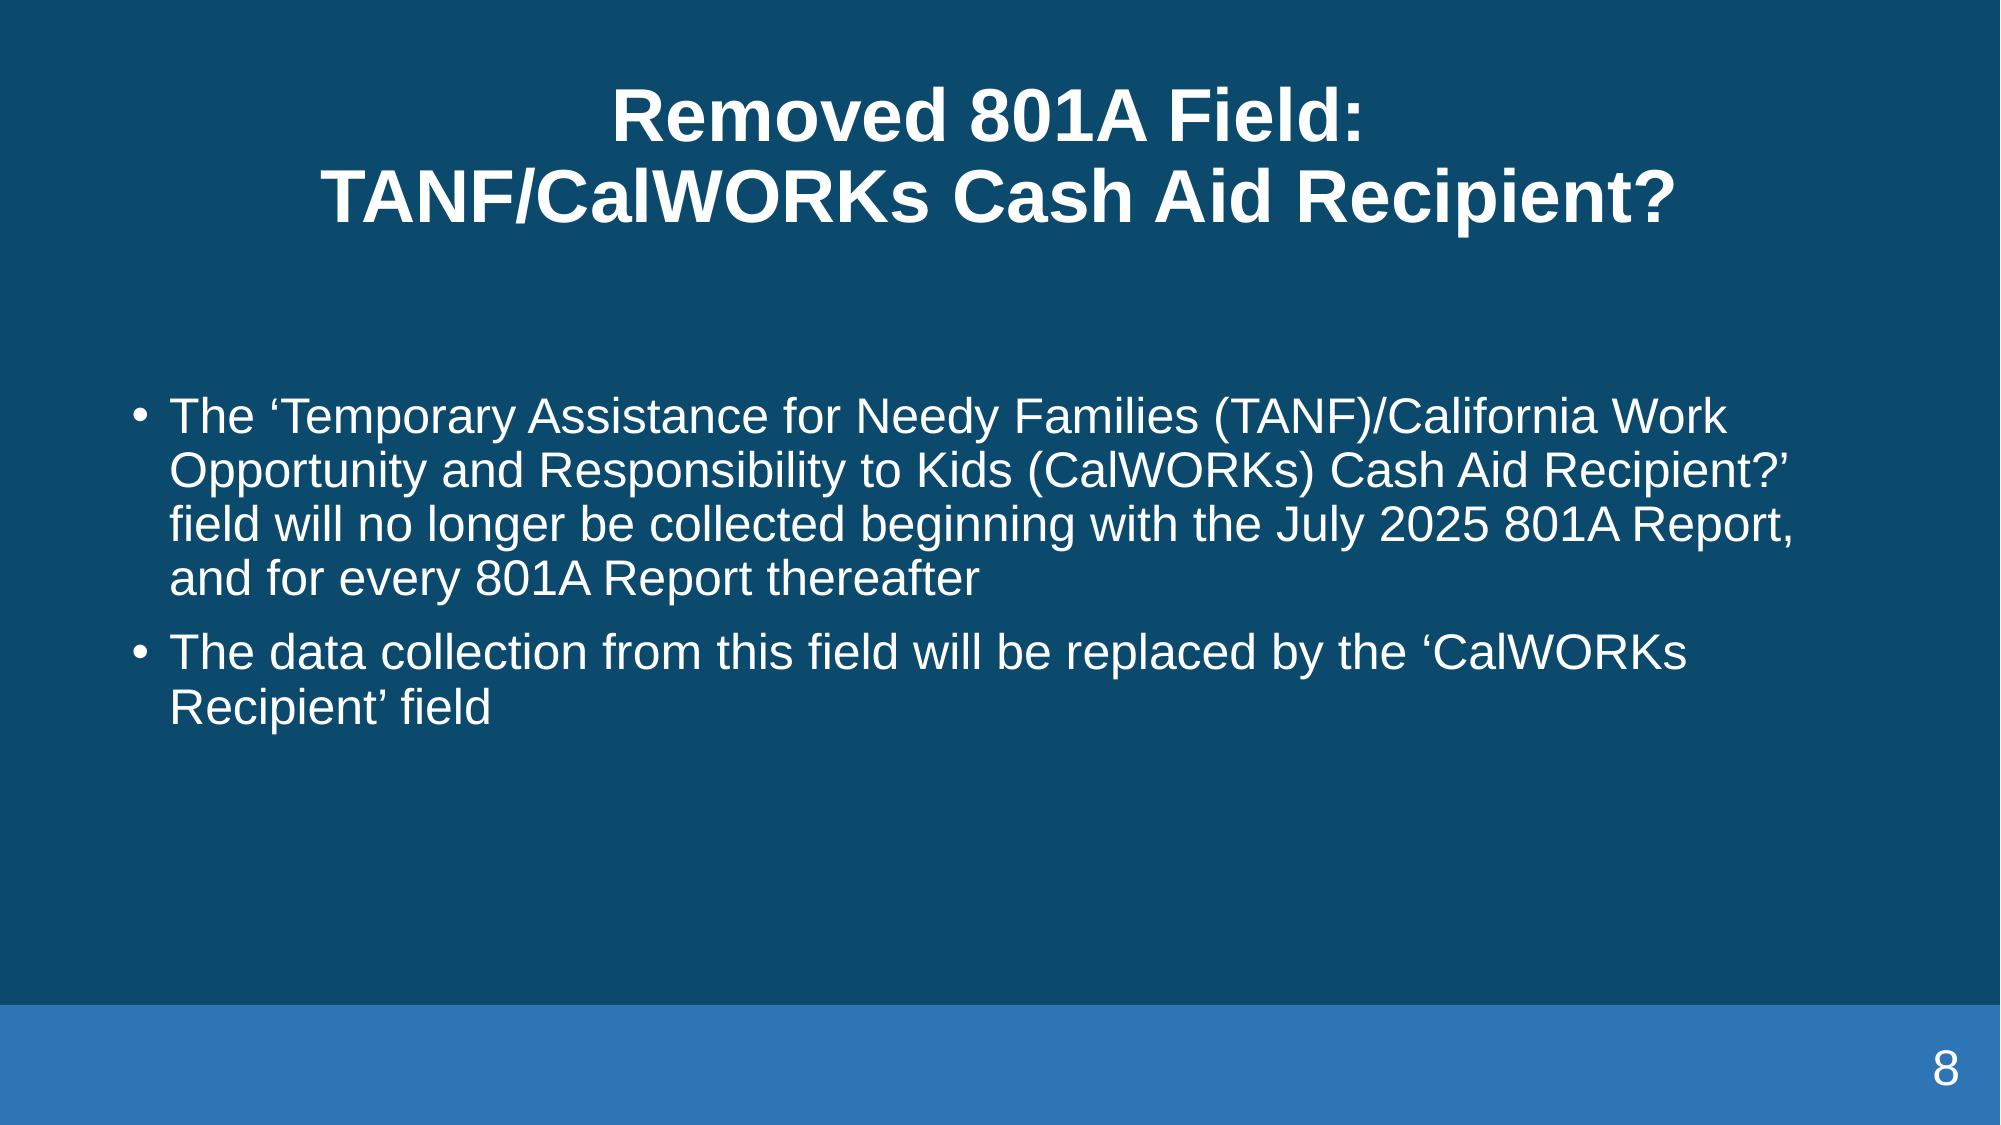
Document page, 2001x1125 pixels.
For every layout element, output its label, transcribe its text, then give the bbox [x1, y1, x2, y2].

title Removed 801A Field: TANF/CalWORKs Cash Aid Recipient? [42, 57, 1958, 259]
slide_number 8 [1524, 1035, 1975, 1095]
list The ‘Temporary Assistance for Needy Families (TANF)/California Work Opportunity and Responsibility to Kids (CalWORKs) Cash Aid Recipient?’ field will no longer be collected beginning with the July 2025 801A Report, and for every 801A Report thereafter The data collection from this field will be replaced by the ‘CalWORKs Recipient’ field [116, 236, 1838, 889]
